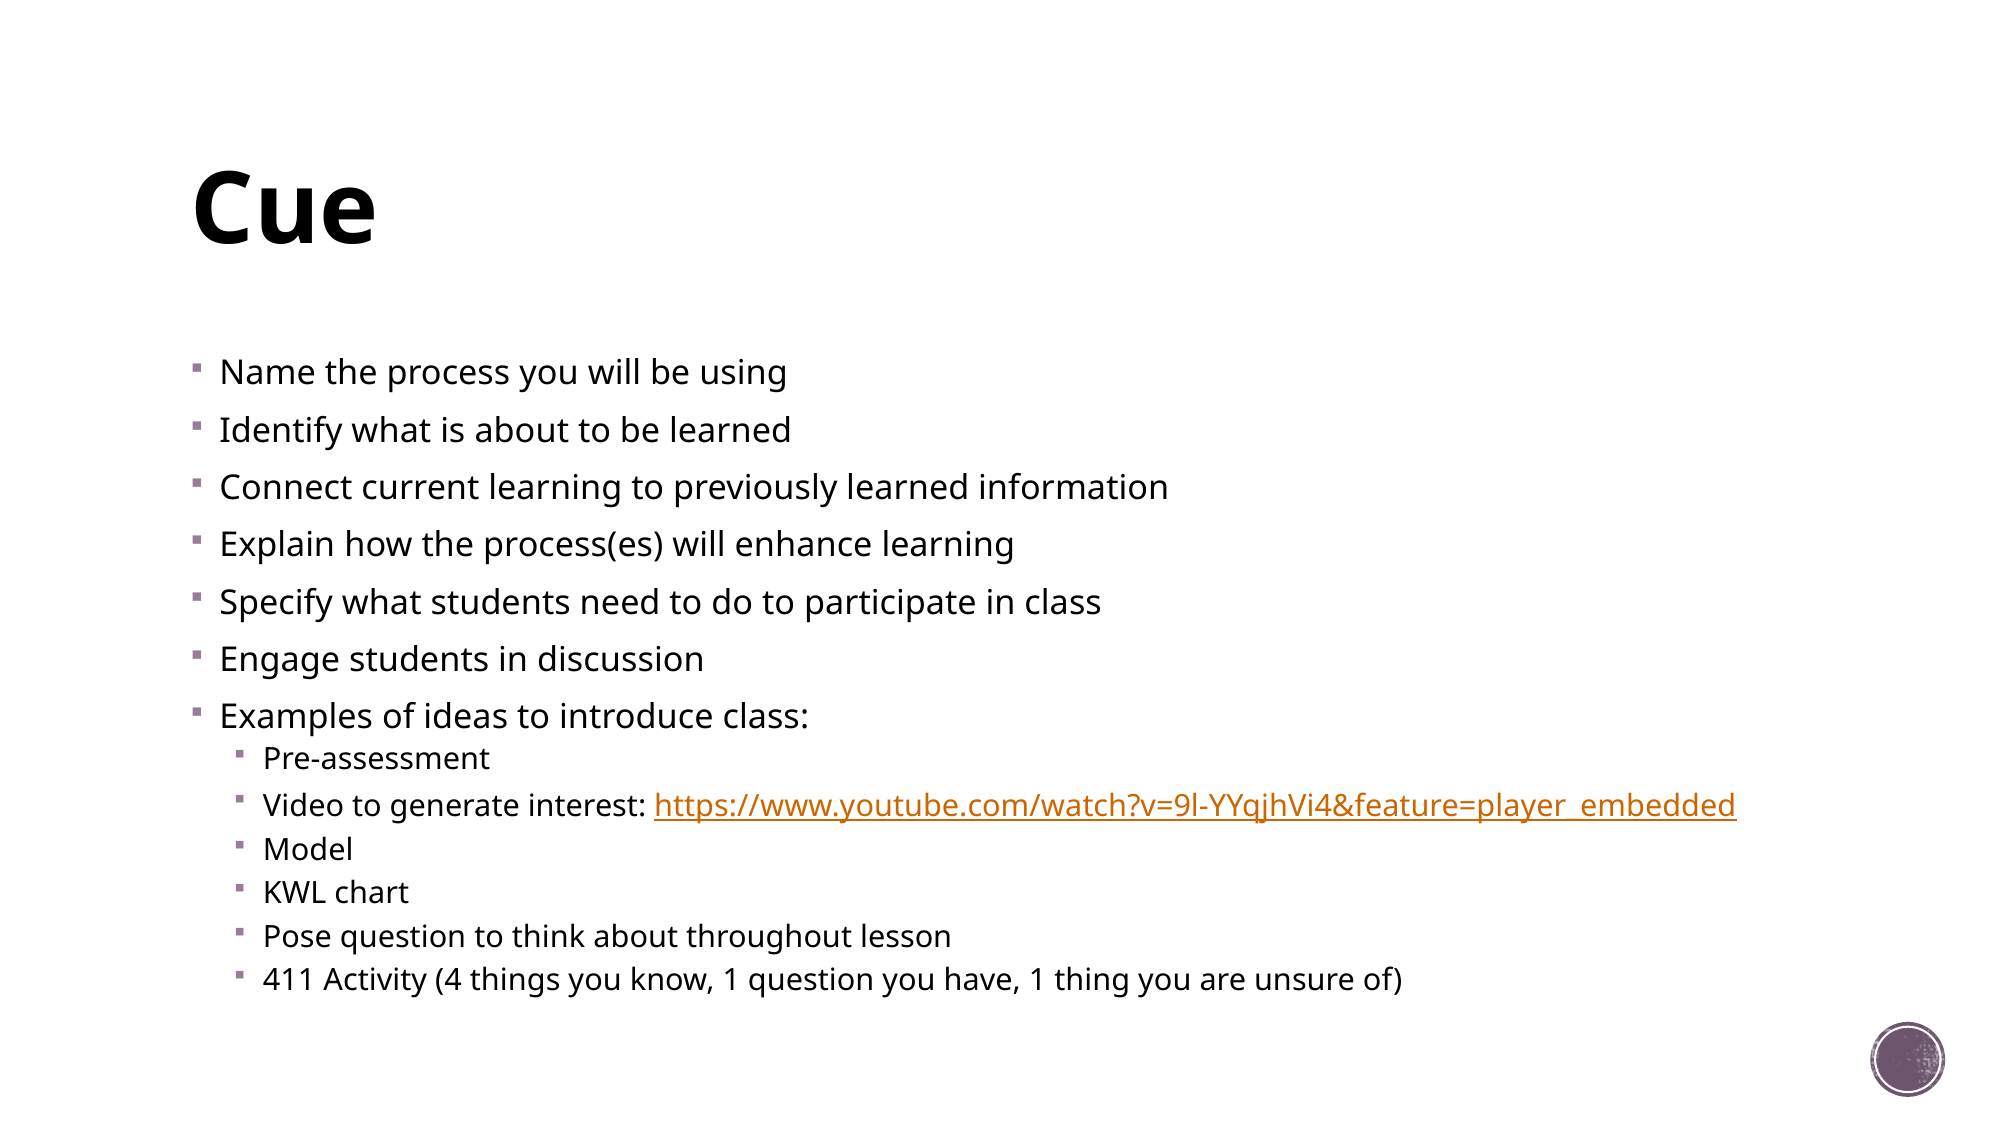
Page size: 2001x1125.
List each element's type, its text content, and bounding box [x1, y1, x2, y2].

list Name the process you will be using Identify what is about to be learned Connect current learning to previously learned information Explain how the process(es) will enhance learning Specify what students need to do to participate in class Engage students in discussion Examples of ideas to introduce class: Pre-assessment Video to generate interest: https://www.youtube.com/watch?v=9l-YYqjhVi4&feature=player_embedded Model KWL chart Pose question to think about throughout lesson 411 Activity (4 things you know, 1 question you have, 1 thing you are unsure of) [175, 348, 1826, 1013]
title Cue [175, 79, 1826, 344]
